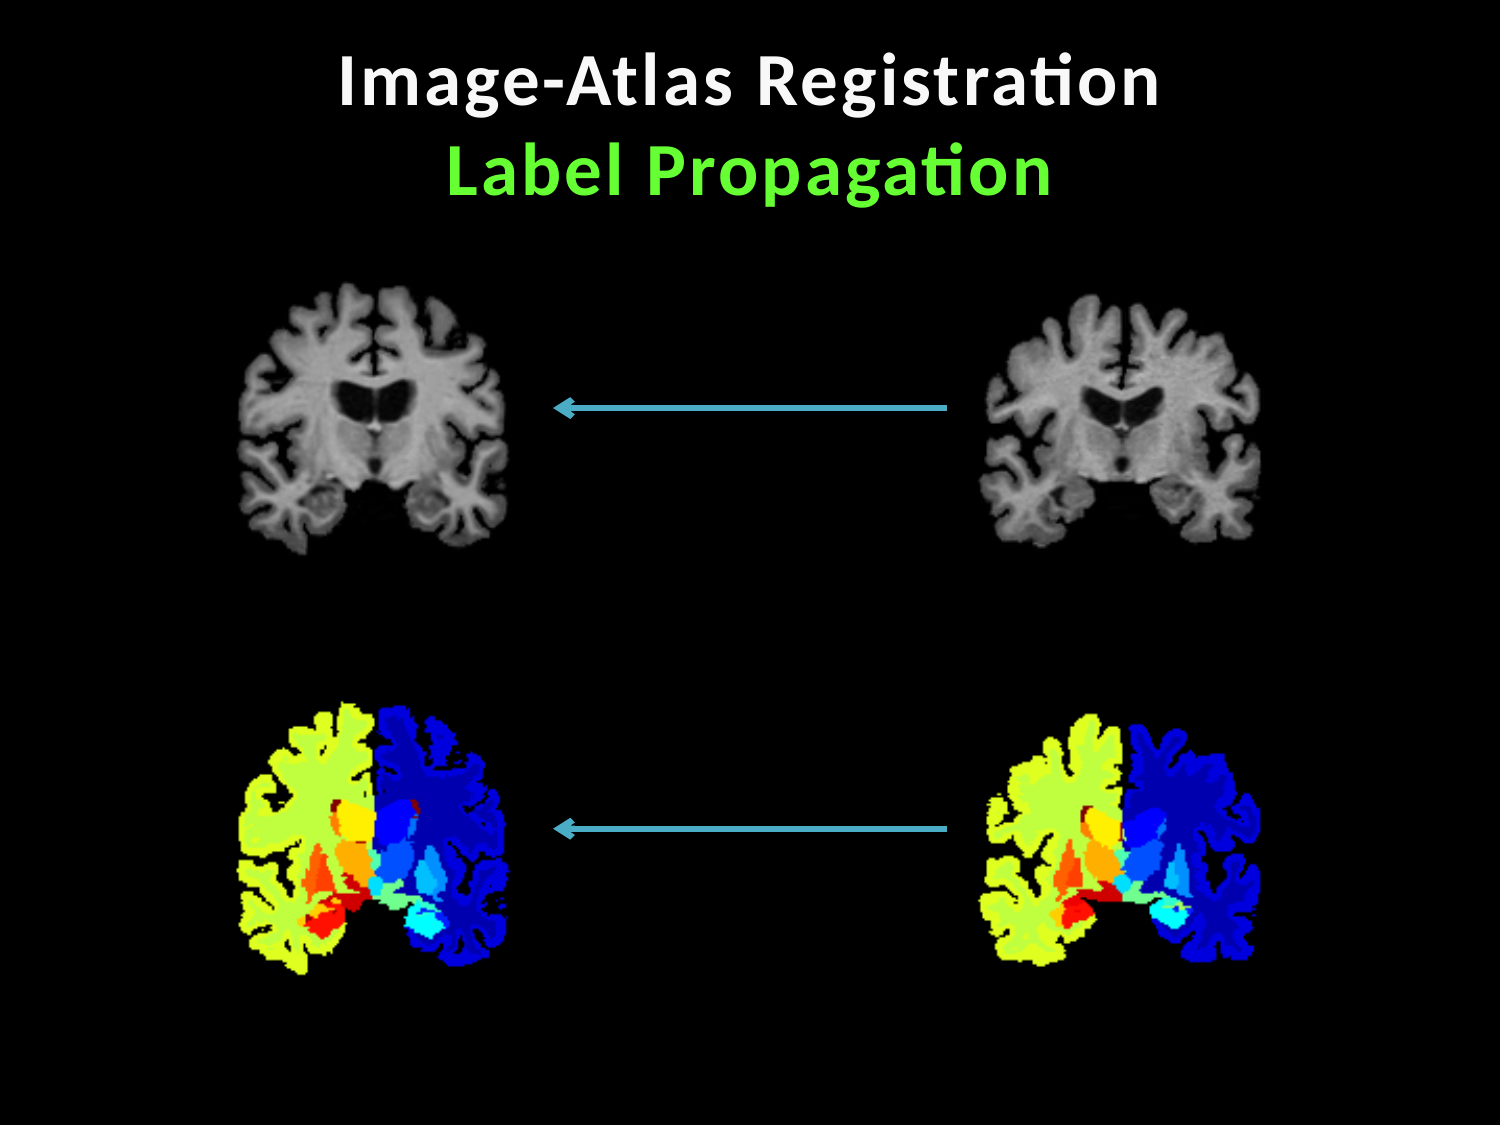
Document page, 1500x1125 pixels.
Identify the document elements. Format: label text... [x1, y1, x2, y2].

text_box Image-Atlas Registration Label Propagation [0, 0, 1500, 242]
picture [960, 679, 1290, 993]
picture [960, 259, 1290, 573]
picture [210, 679, 540, 993]
picture [210, 259, 540, 573]
